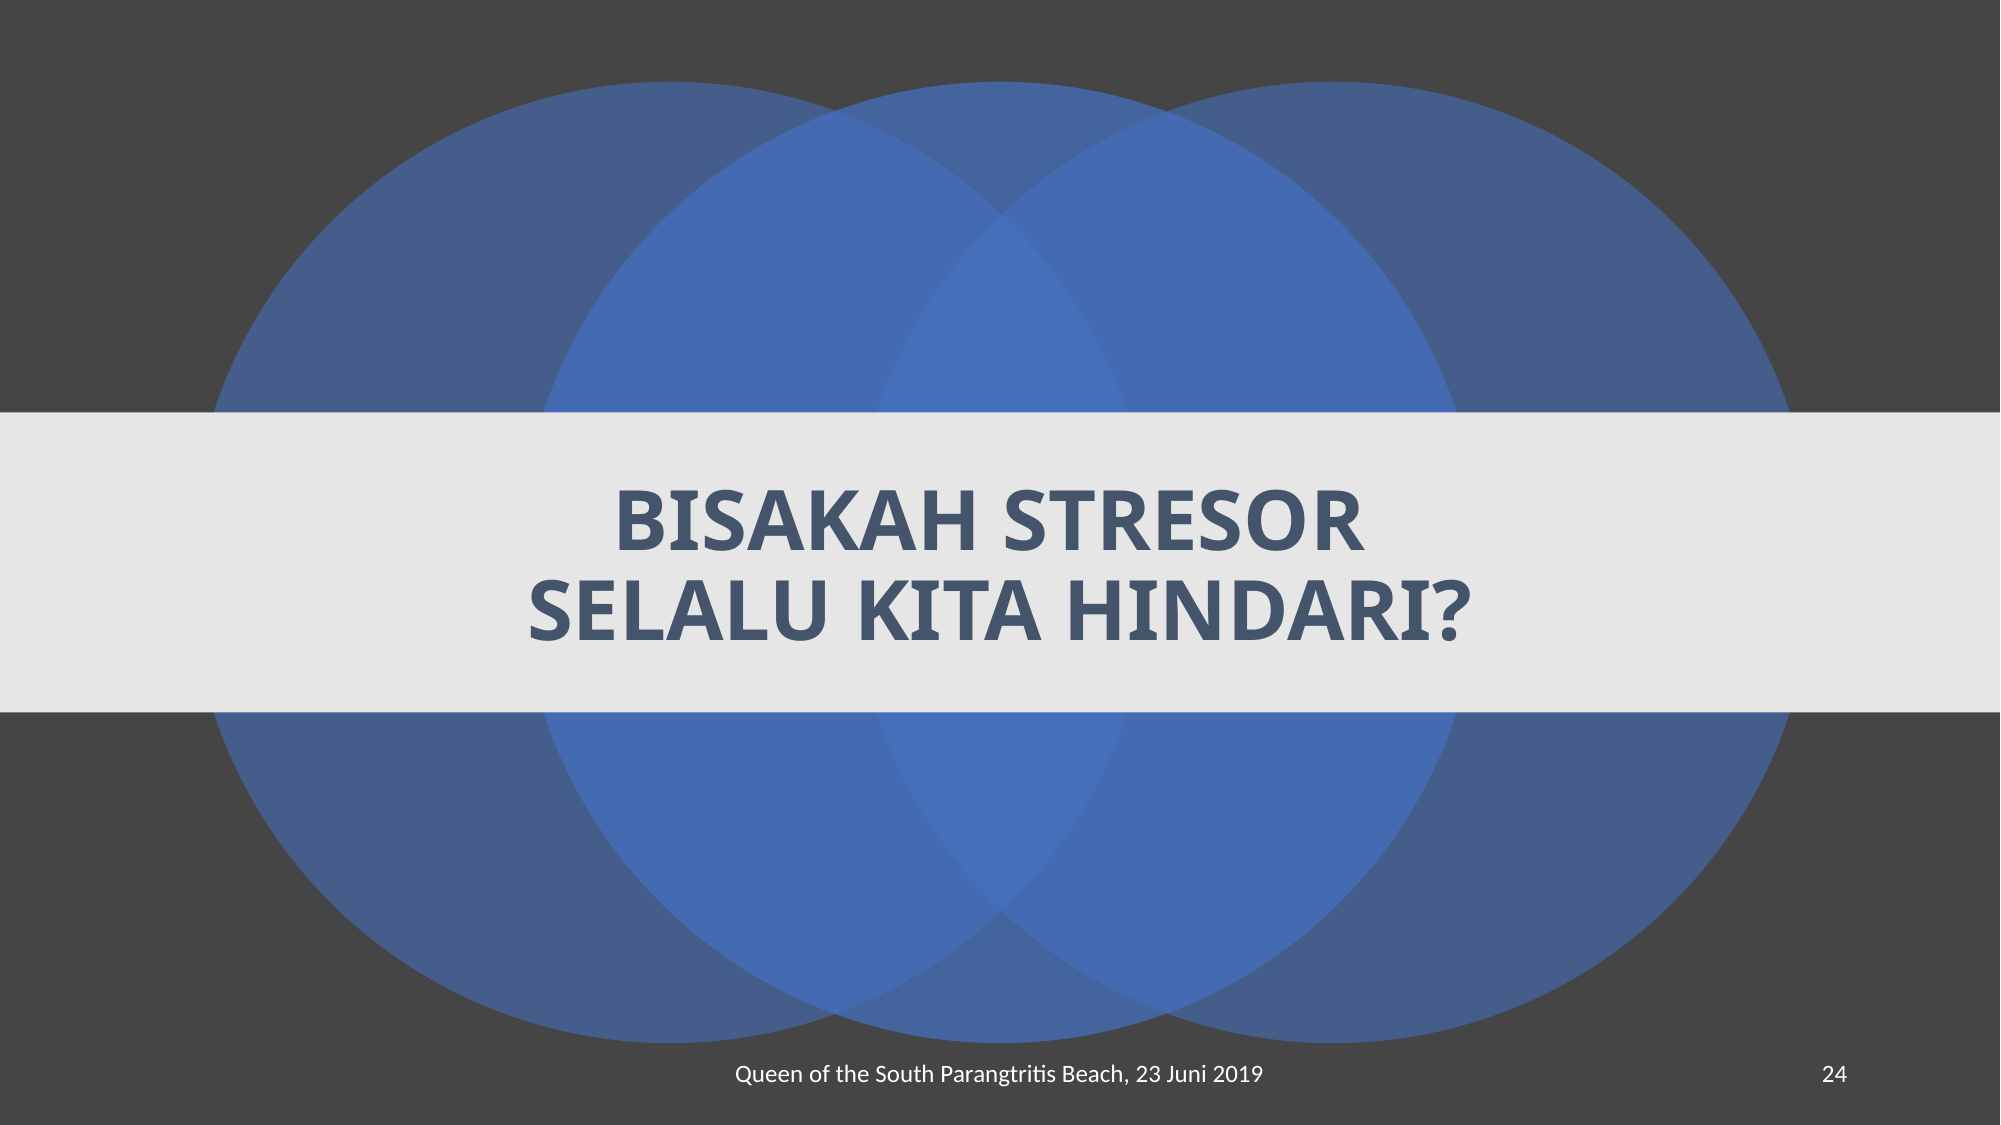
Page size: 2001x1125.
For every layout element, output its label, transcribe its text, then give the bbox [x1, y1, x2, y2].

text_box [189, 81, 1814, 1044]
text_box [0, 411, 189, 713]
slide_number 24 [1412, 1042, 1863, 1103]
footer Queen of the South Parangtritis Beach, 23 Juni 2019 [662, 1044, 1338, 1103]
text_box [1814, 411, 2000, 713]
